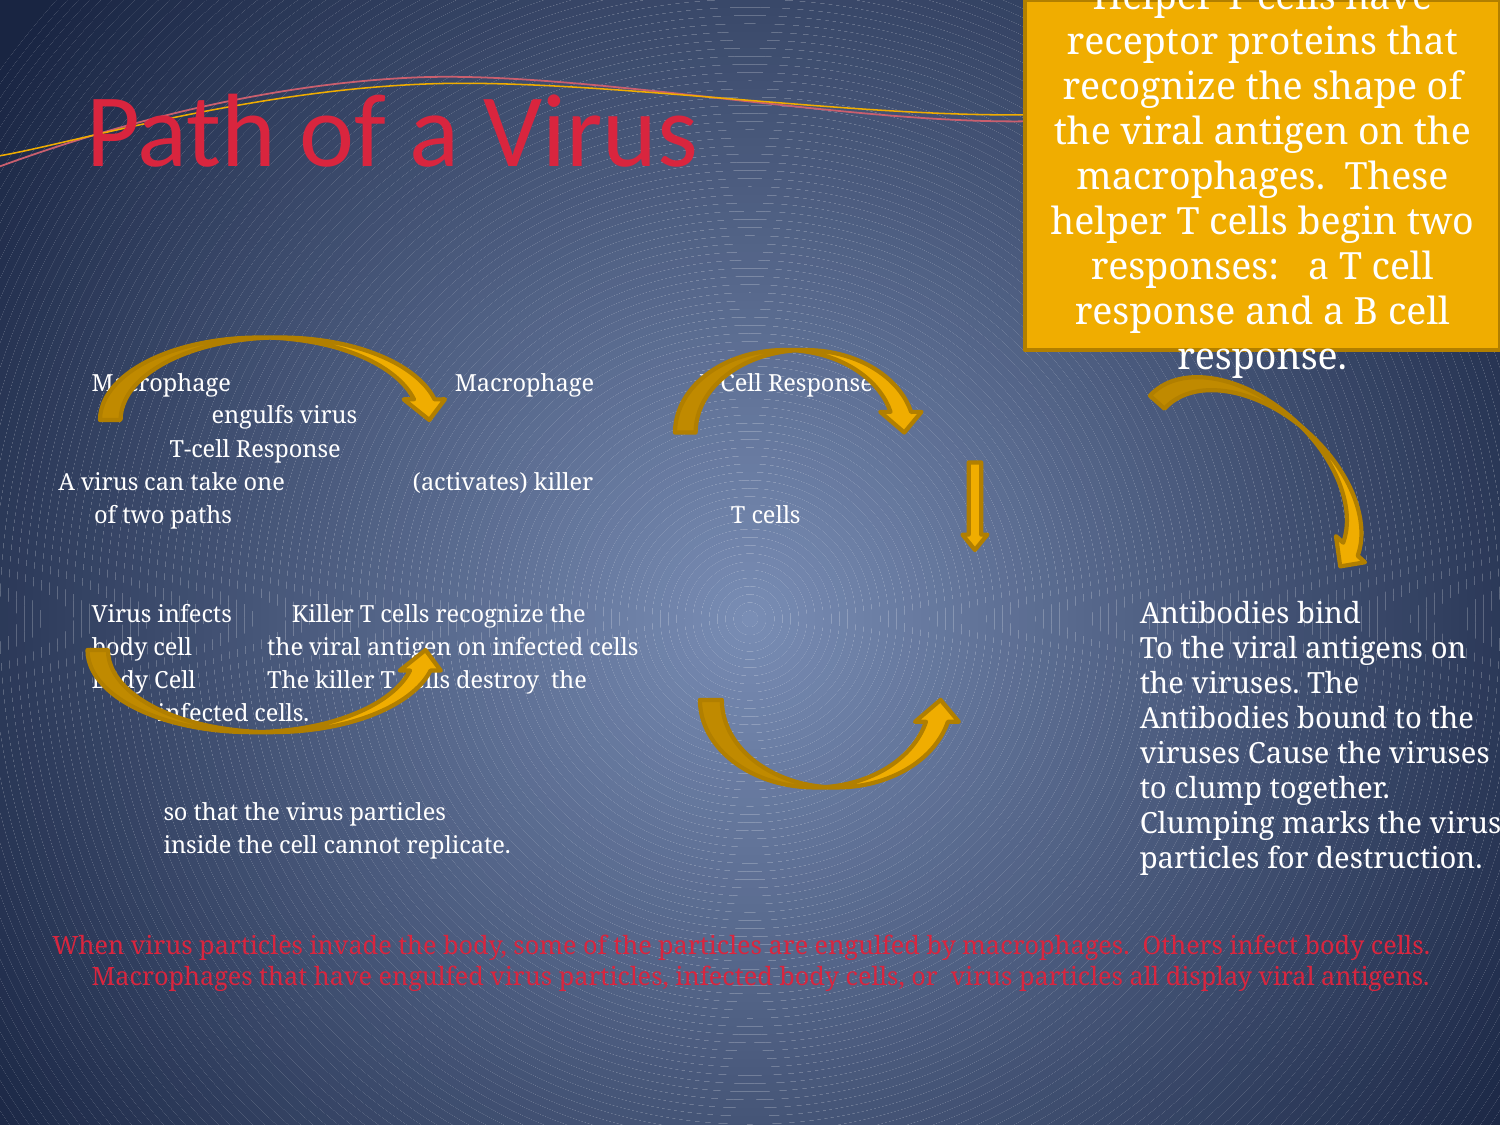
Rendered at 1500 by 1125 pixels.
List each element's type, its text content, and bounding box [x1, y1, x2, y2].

text_box [85, 647, 443, 735]
text_box [1147, 375, 1368, 569]
text_box [960, 460, 990, 553]
text_box Antibodies bind To the viral antigens on the viruses. The Antibodies bound to the viruses Cause the viruses to clump together. Clumping marks the virus particles for destruction. [1125, 587, 1500, 882]
text_box [697, 697, 961, 790]
title Path of a Virus [62, 0, 1023, 174]
text_box Helper T cells have receptor proteins that recognize the shape of the viral antigen on the macrophages. These helper T cells begin two responses: a T cell response and a B cell response. [1023, 0, 1500, 352]
list Macrophage Macrophage B Cell Response engulfs virus T-cell Response A virus can take one (activates) killer of two paths T cells Virus infects Killer T cells recognize the body cell the viral antigen on infected cells Body Cell The killer T cells destroy the infected cells. so that the virus particles inside the cell cannot replicate. When virus particles invade the body, some of the particles are engulfed by macrophages. Others infect body cells. Macrophages that have engulfed virus particles, infected body cells, or virus particles all display viral antigens. [37, 174, 1463, 1038]
text_box [672, 347, 924, 435]
text_box [97, 335, 447, 423]
